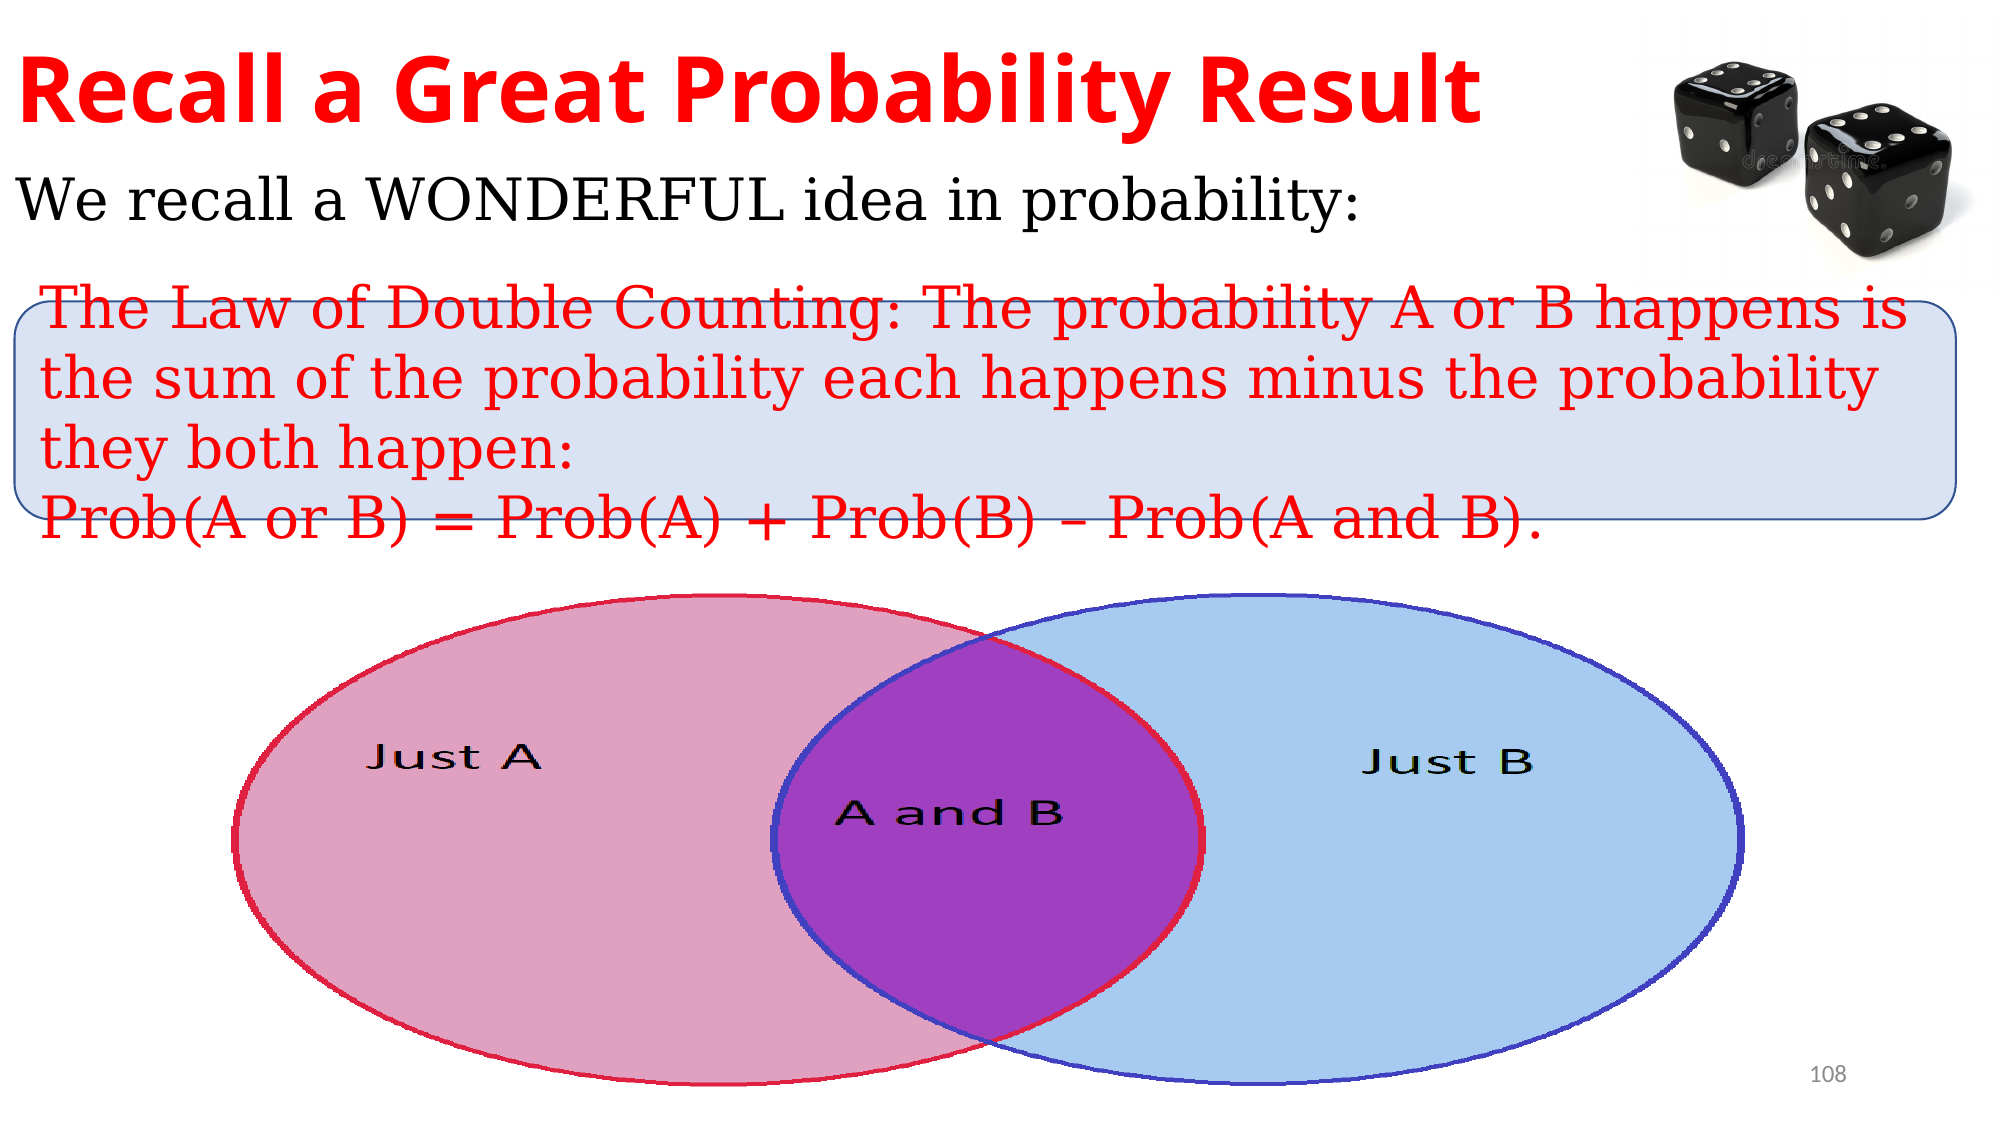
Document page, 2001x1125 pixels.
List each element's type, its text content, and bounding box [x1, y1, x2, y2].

picture [1627, 15, 2000, 295]
text_box The Law of Double Counting: The probability A or B happens is the sum of the probability each happens minus the probability they both happen: Prob(A or B) = Prob(A) + Prob(B) – Prob(A and B). [13, 300, 1957, 521]
list We recall a WONDERFUL idea in probability: [0, 163, 2000, 1125]
title Recall a Great Probability Result [0, 22, 1627, 163]
slide_number 108 [1412, 1042, 1863, 1103]
picture [222, 579, 1771, 1101]
